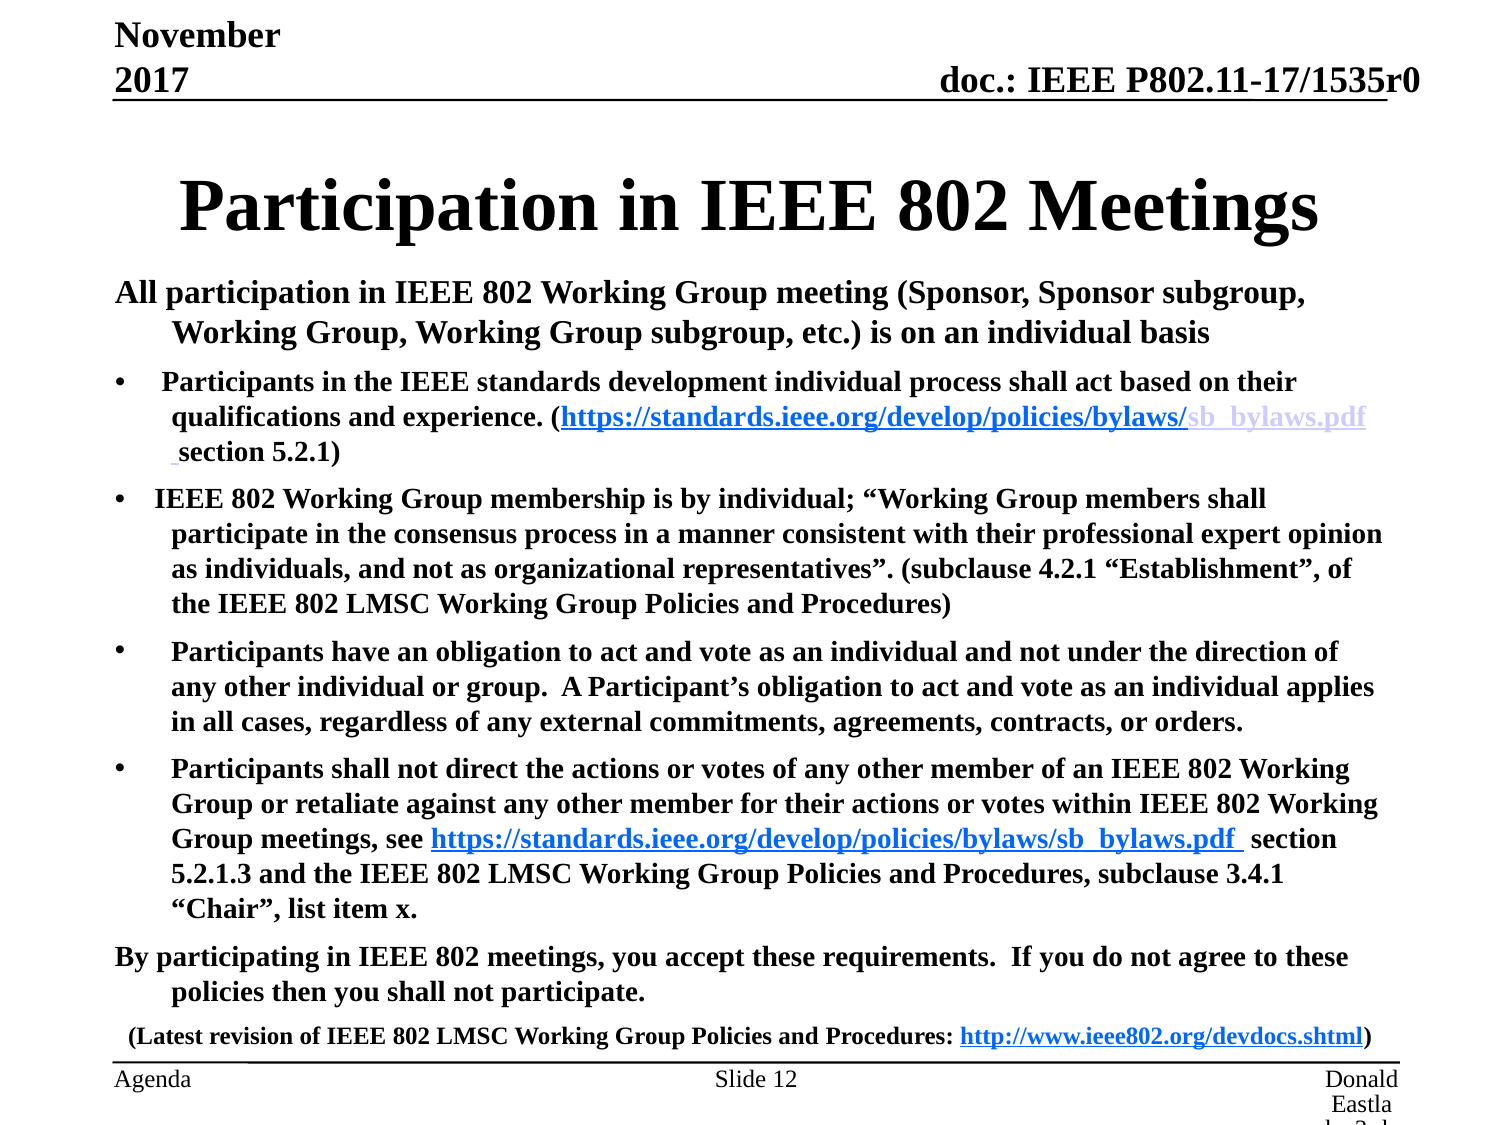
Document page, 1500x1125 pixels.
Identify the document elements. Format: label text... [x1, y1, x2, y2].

footer Donald Eastlake 3rd, Huawei Technologies [1325, 1062, 1402, 1093]
slide_number Slide 12 [712, 1062, 800, 1093]
list All participation in IEEE 802 Working Group meeting (Sponsor, Sponsor subgroup, Working Group, Working Group subgroup, etc.) is on an individual basis • Participants in the IEEE standards development individual process shall act based on their qualifications and experience. (https://standards.ieee.org/develop/policies/bylaws/sb_bylaws.pdf section 5.2.1) • IEEE 802 Working Group membership is by individual; “Working Group members shall participate in the consensus process in a manner consistent with their professional expert opinion as individuals, and not as organizational representatives”. (subclause 4.2.1 “Establishment”, of the IEEE 802 LMSC Working Group Policies and Procedures) Participants have an obligation to act and vote as an individual and not under the direction of any other individual or group. A Participant’s obligation to act and vote as an individual applies in all cases, regardless of any external commitments, agreements, contracts, or orders. Participants shall not direct the actions or votes of any other member of an IEEE 802 Working Group or retaliate against any other member for their actions or votes within IEEE 802 Working Group meetings, see https://standards.ieee.org/develop/policies/bylaws/sb_bylaws.pdf section 5.2.1.3 and the IEEE 802 LMSC Working Group Policies and Procedures, subclause 3.4.1 “Chair”, list item x. By participating in IEEE 802 meetings, you accept these requirements. If you do not agree to these policies then you shall not participate. (Latest revision of IEEE 802 LMSC Working Group Policies and Procedures: http://www.ieee802.org/devdocs.shtml) [99, 262, 1400, 1000]
title Participation in IEEE 802 Meetings [112, 112, 1388, 262]
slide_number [114, 54, 290, 100]
